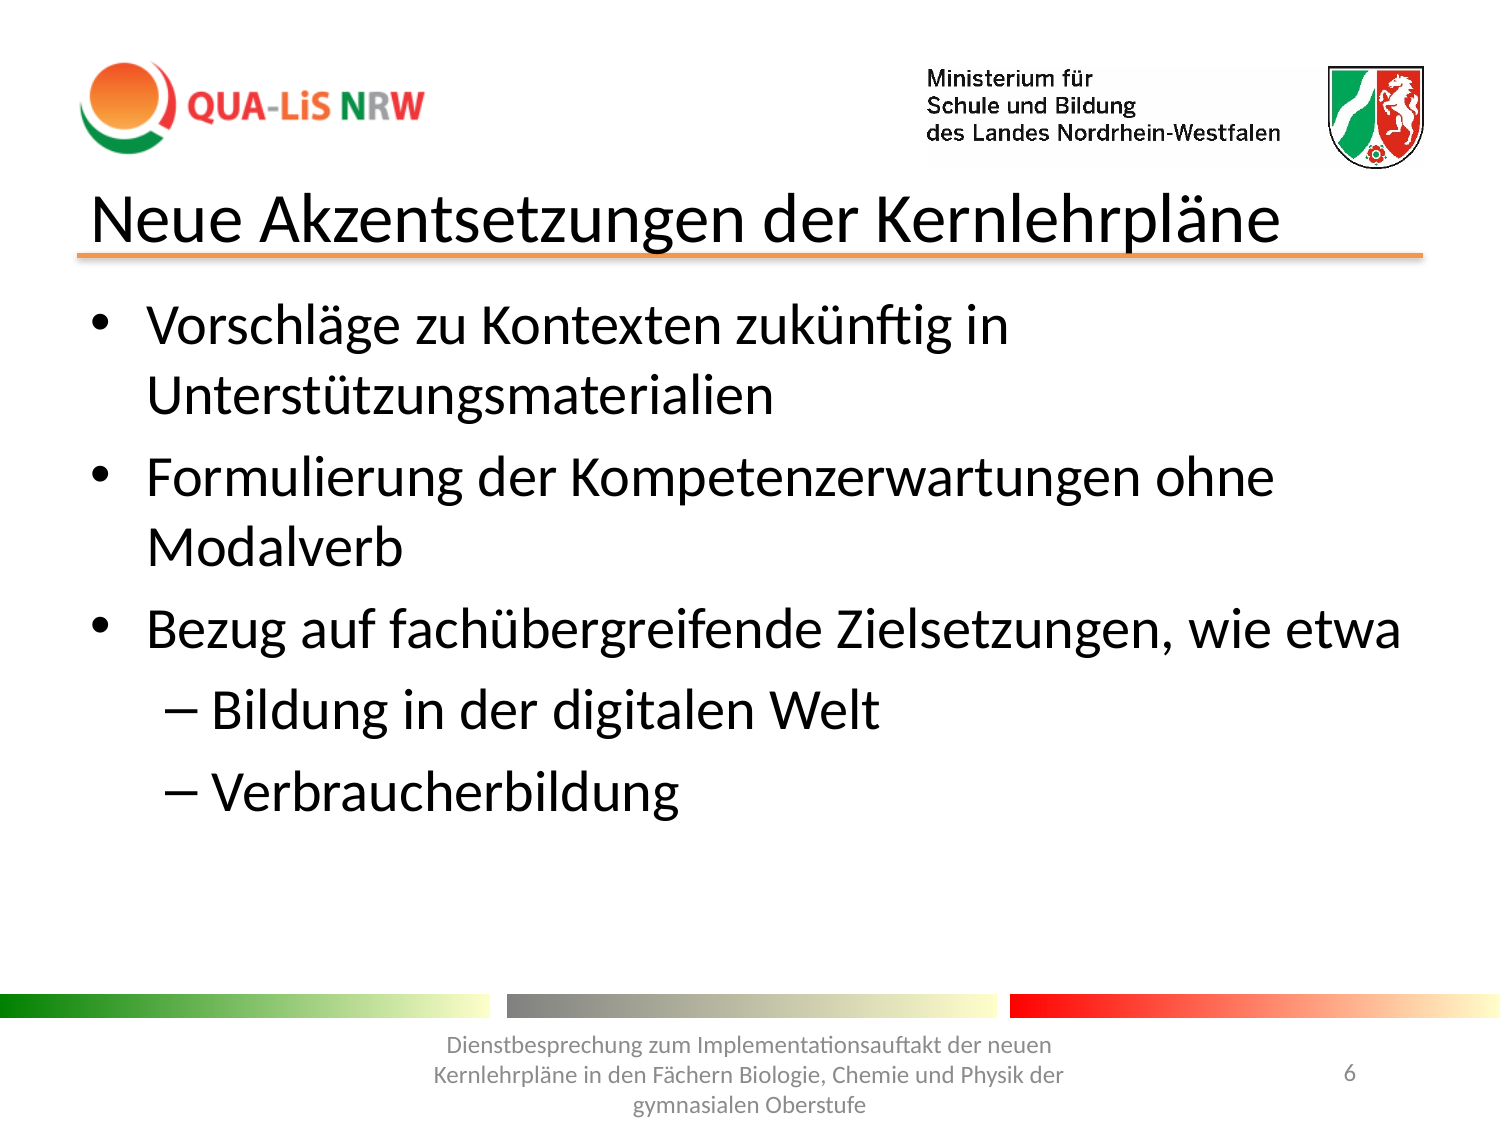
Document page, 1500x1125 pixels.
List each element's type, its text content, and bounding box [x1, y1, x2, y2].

picture [927, 66, 1424, 169]
list Vorschläge zu Kontexten zukünftig in Unterstützungsmaterialien Formulierung der Kompetenzerwartungen ohne Modalverb Bezug auf fachübergreifende Zielsetzungen, wie etwa Bildung in der digitalen Welt Verbraucherbildung [75, 278, 1425, 988]
footer Dienstbesprechung zum Implementationsauftakt der neuen Kernlehrpläne in den Fächern Biologie, Chemie und Physik der gymnasialen Oberstufe [383, 1031, 1117, 1116]
text_box 6 [1328, 1049, 1425, 1110]
picture [77, 55, 431, 158]
title Neue Akzentsetzungen der Kernlehrpläne [75, 184, 1425, 244]
